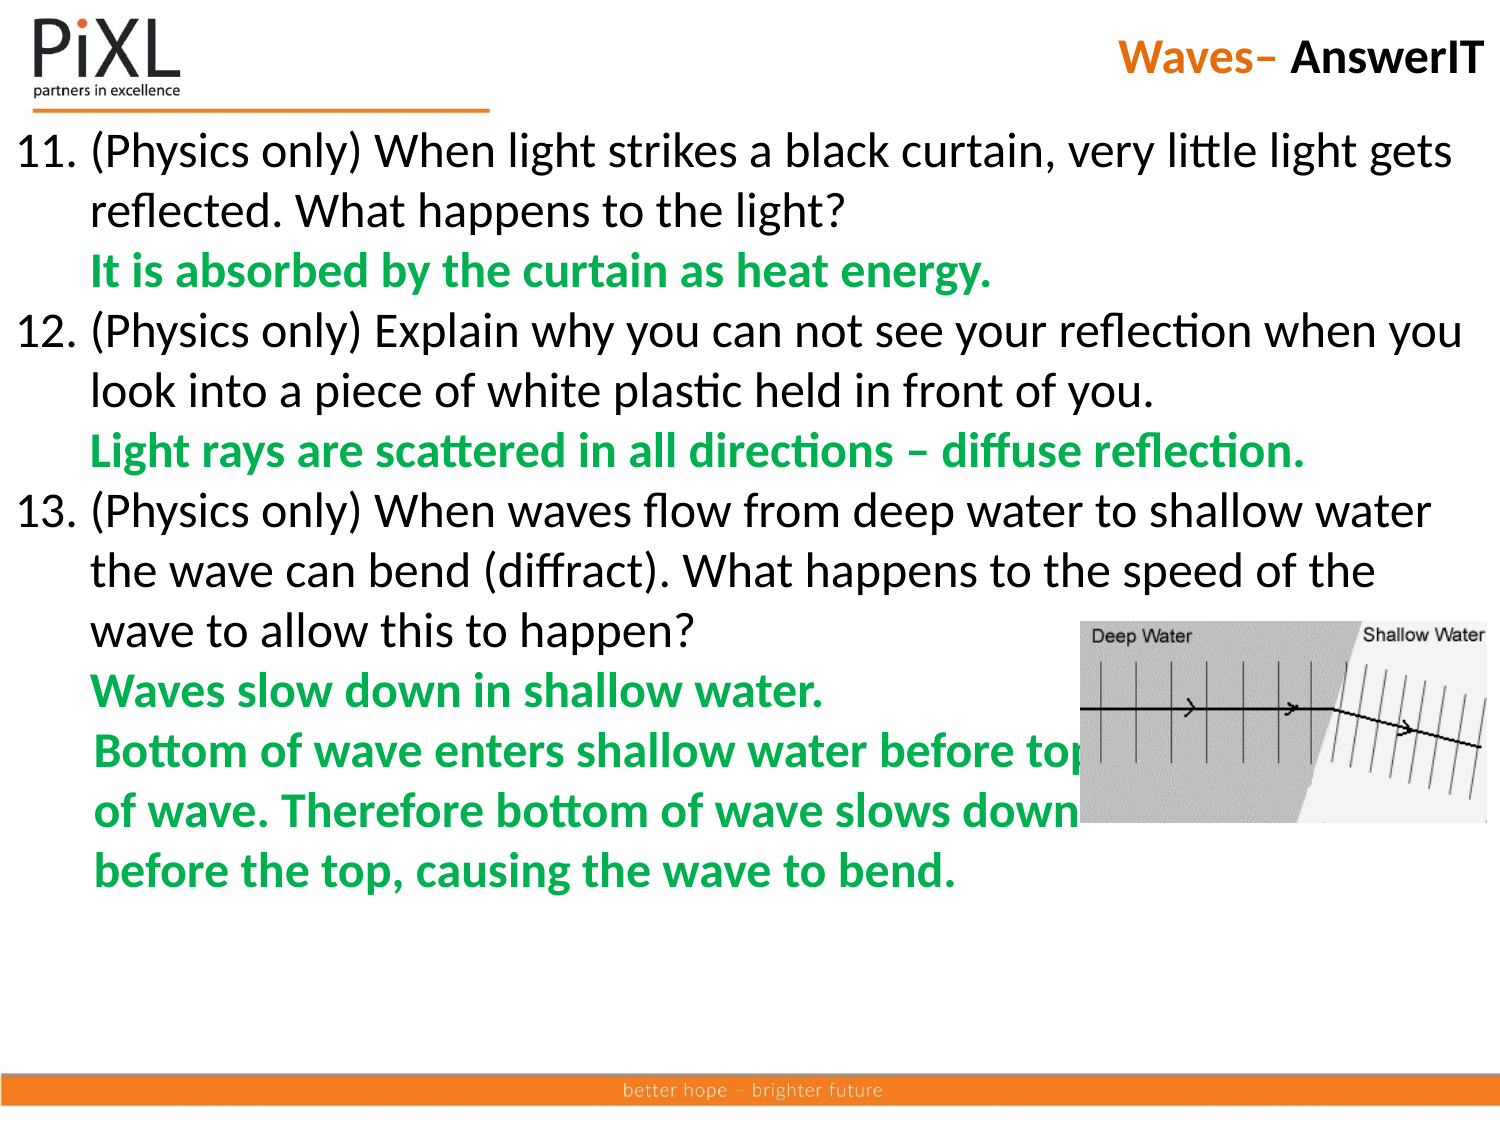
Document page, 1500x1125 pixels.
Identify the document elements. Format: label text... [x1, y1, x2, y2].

text_box Waves– AnswerIT [183, 0, 1500, 108]
picture [0, 0, 1500, 1125]
text_box [268, 308, 300, 369]
text_box (Physics only) When light strikes a black curtain, very little light gets reflected. What happens to the light? It is absorbed by the curtain as heat energy. (Physics only) Explain why you can not see your reflection when you look into a piece of white plastic held in front of you. Light rays are scattered in all directions – diffuse reflection. (Physics only) When waves flow from deep water to shallow water the wave can bend (diffract). What happens to the speed of the wave to allow this to happen? Waves slow down in shallow water. Bottom of wave enters shallow water before top of wave. Therefore bottom of wave slows down before the top, causing the wave to bend. [0, 110, 1487, 1125]
